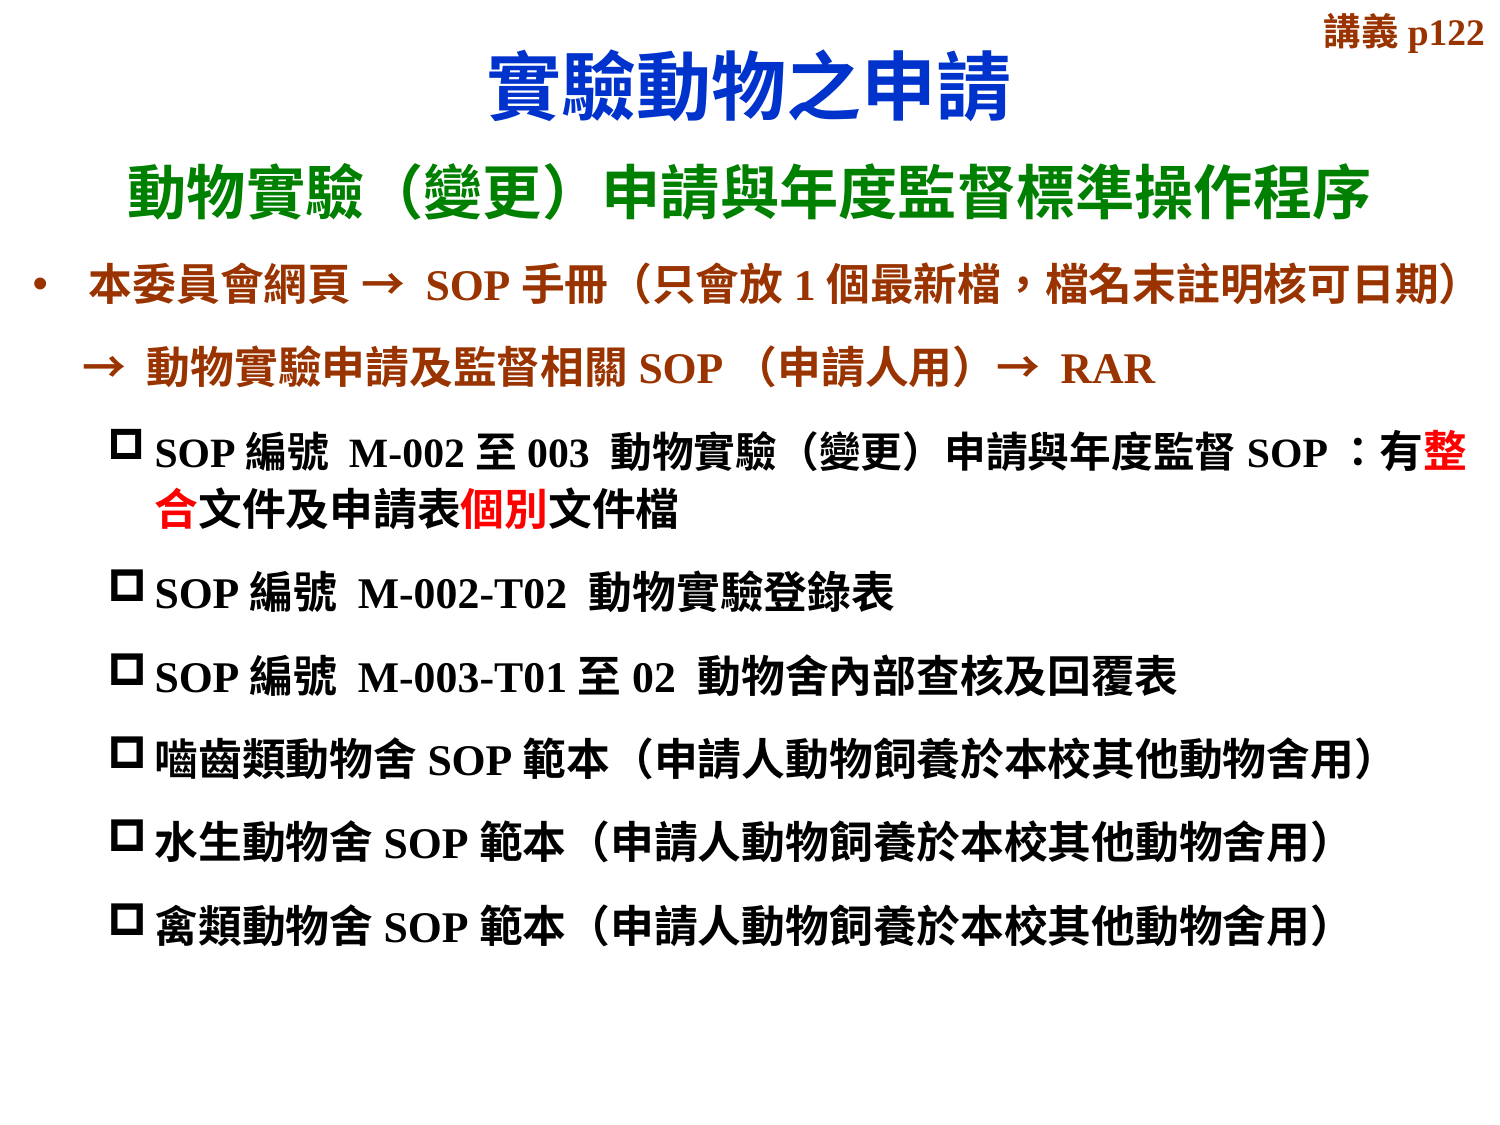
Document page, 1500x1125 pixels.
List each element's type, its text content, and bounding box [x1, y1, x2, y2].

list 本委員會網頁 → SOP手冊（只會放1個最新檔，檔名末註明核可日期） → 動物實驗申請及監督相關SOP（申請人用）→ RAR SOP編號 M-002至003 動物實驗（變更）申請與年度監督SOP：有整合文件及申請表個別文件檔 SOP編號 M-002-T02 動物實驗登錄表 SOP編號 M-003-T01至02 動物舍內部查核及回覆表 嚙齒類動物舍SOP範本（申請人動物飼養於本校其他動物舍用） 水生動物舍SOP範本（申請人動物飼養於本校其他動物舍用） 禽類動物舍SOP範本（申請人動物飼養於本校其他動物舍用） [17, 243, 1500, 1059]
text_box 動物實驗（變更）申請與年度監督標準操作程序 [56, 125, 1443, 243]
title 實驗動物之申請 [56, 19, 1442, 125]
text_box 講義p122 [1149, 0, 1500, 61]
